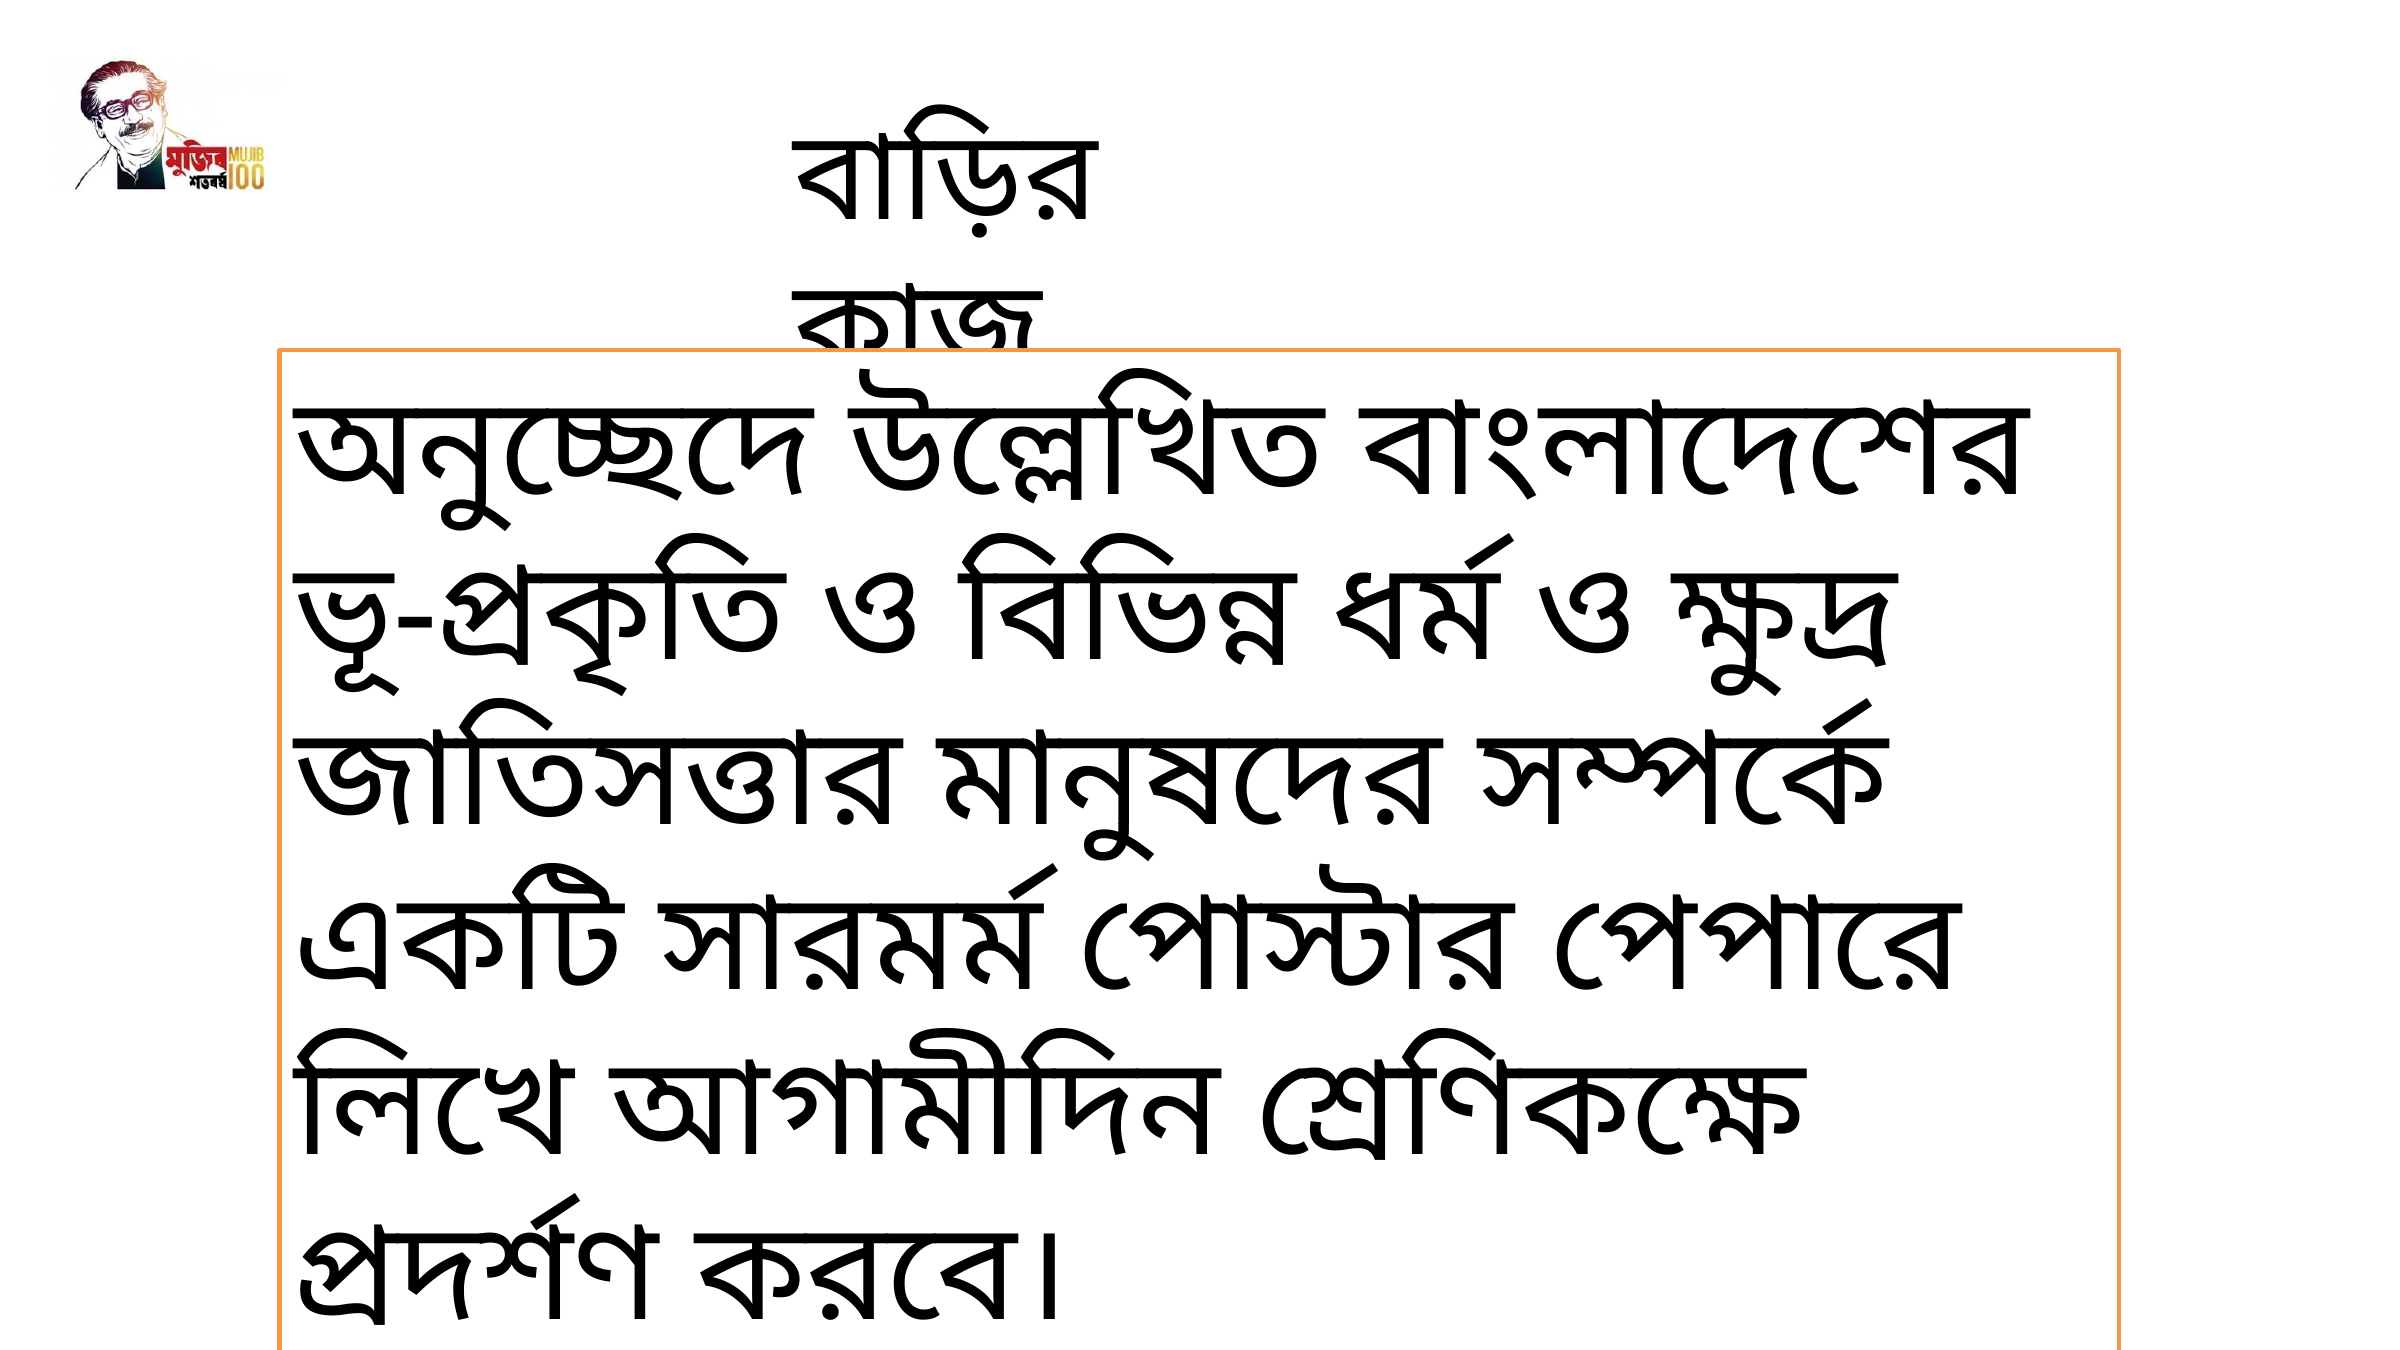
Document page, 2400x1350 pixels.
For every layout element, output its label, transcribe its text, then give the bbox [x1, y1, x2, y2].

text_box অনুচ্ছেদে উল্লেখিত বাংলাদেশের ভূ-প্রকৃতি ও বিভিন্ন ধর্ম ও ক্ষুদ্র জাতিসত্তার মানুষদের সম্পর্কে একটি সারমর্ম পোস্টার পেপারে লিখে আগামীদিন শ্রেণিকক্ষে প্রদর্শণ করবে। [277, 348, 2121, 1350]
text_box বাড়ির কাজ [778, 87, 1267, 348]
picture [51, 58, 286, 190]
